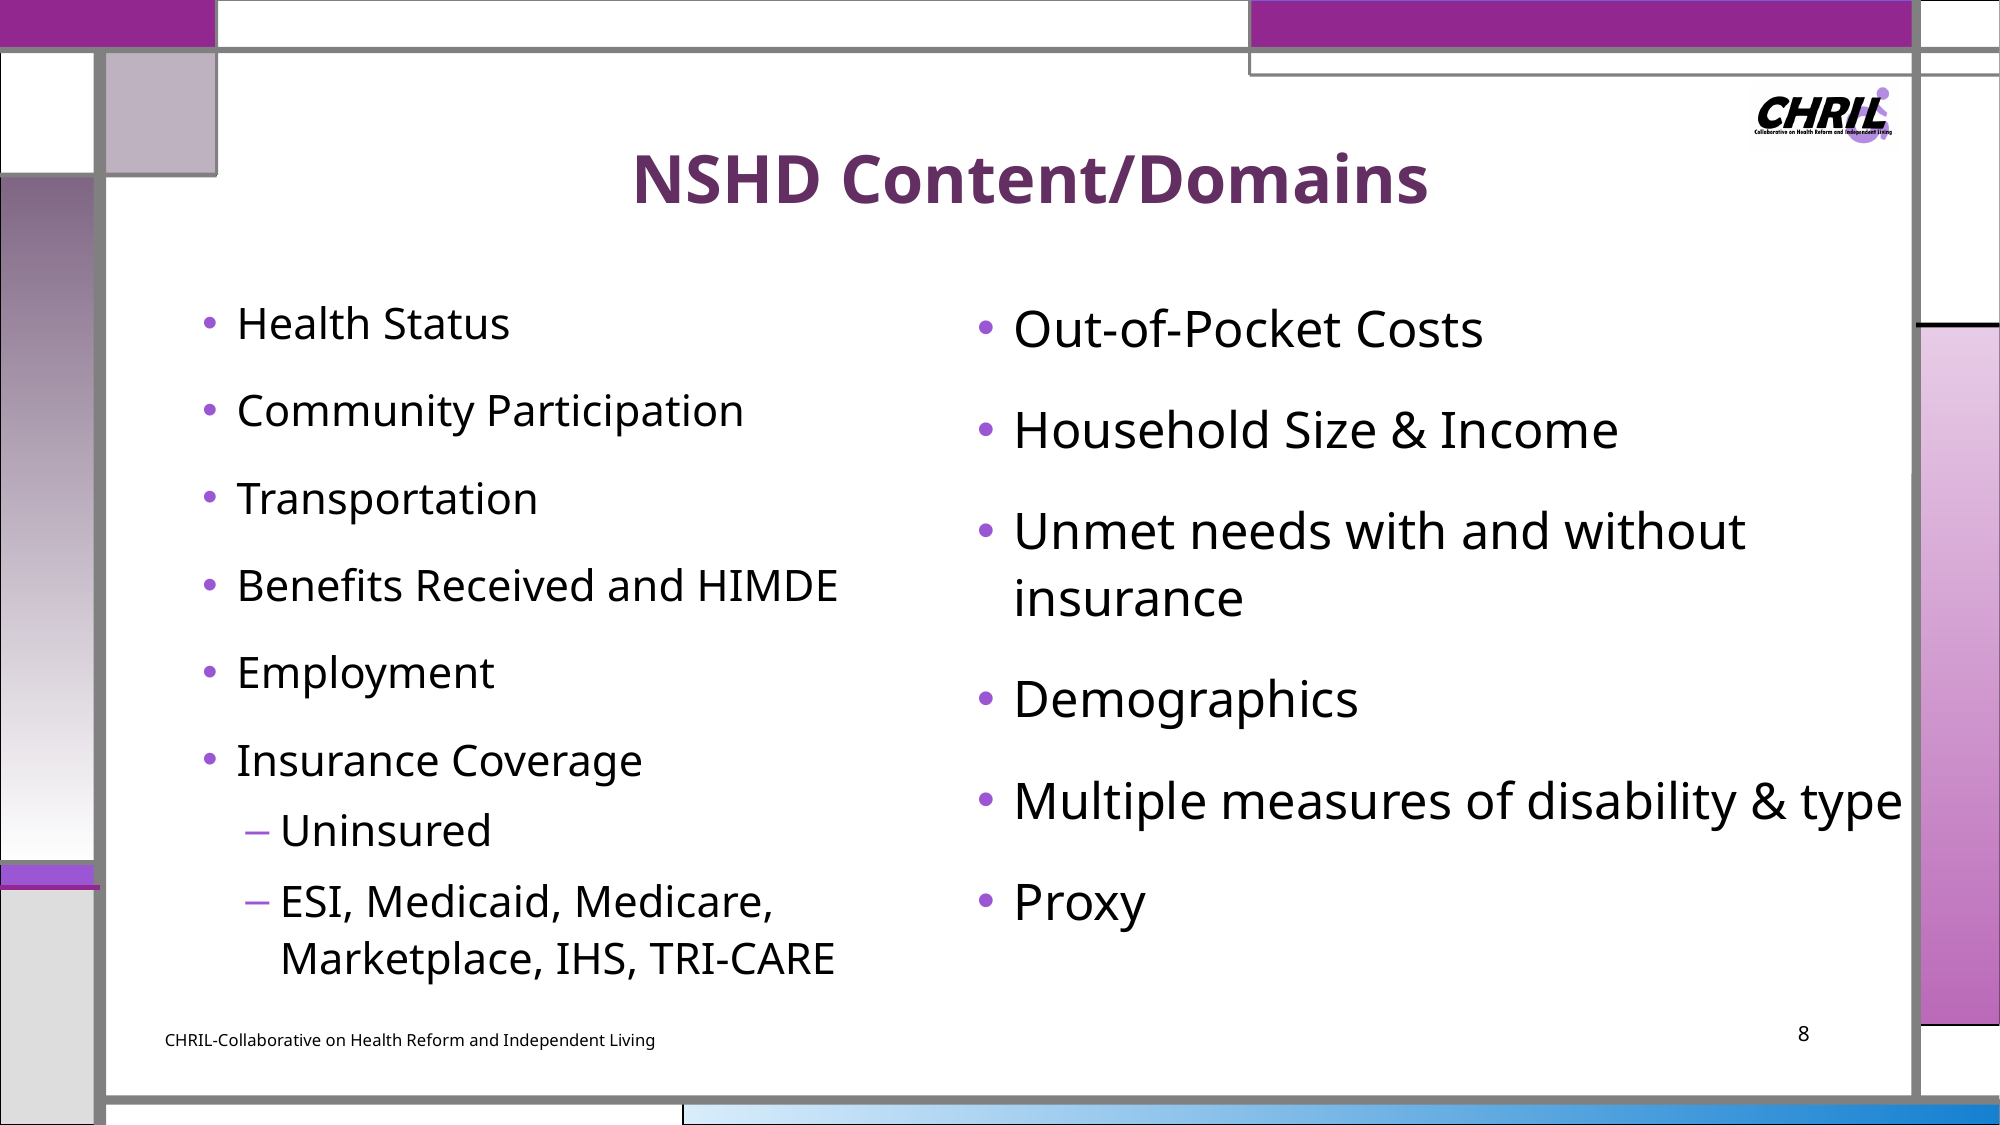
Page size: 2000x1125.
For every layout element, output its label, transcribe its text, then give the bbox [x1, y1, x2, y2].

footer CHRIL-Collaborative on Health Reform and Independent Living [149, 1012, 725, 1070]
slide_number 8 [1662, 1012, 1825, 1058]
title NSHD Content/Domains [212, 112, 1850, 225]
text_box Out-of-Pocket Costs Household Size & Income Unmet needs with and without insurance Demographics Multiple measures of disability & type Proxy [962, 283, 1938, 994]
list Health Status Community Participation Transportation Benefits Received and HIMDE Employment Insurance Coverage Uninsured ESI, Medicaid, Medicare, Marketplace, IHS, TRI-CARE [187, 283, 962, 994]
picture [1749, 82, 1900, 150]
